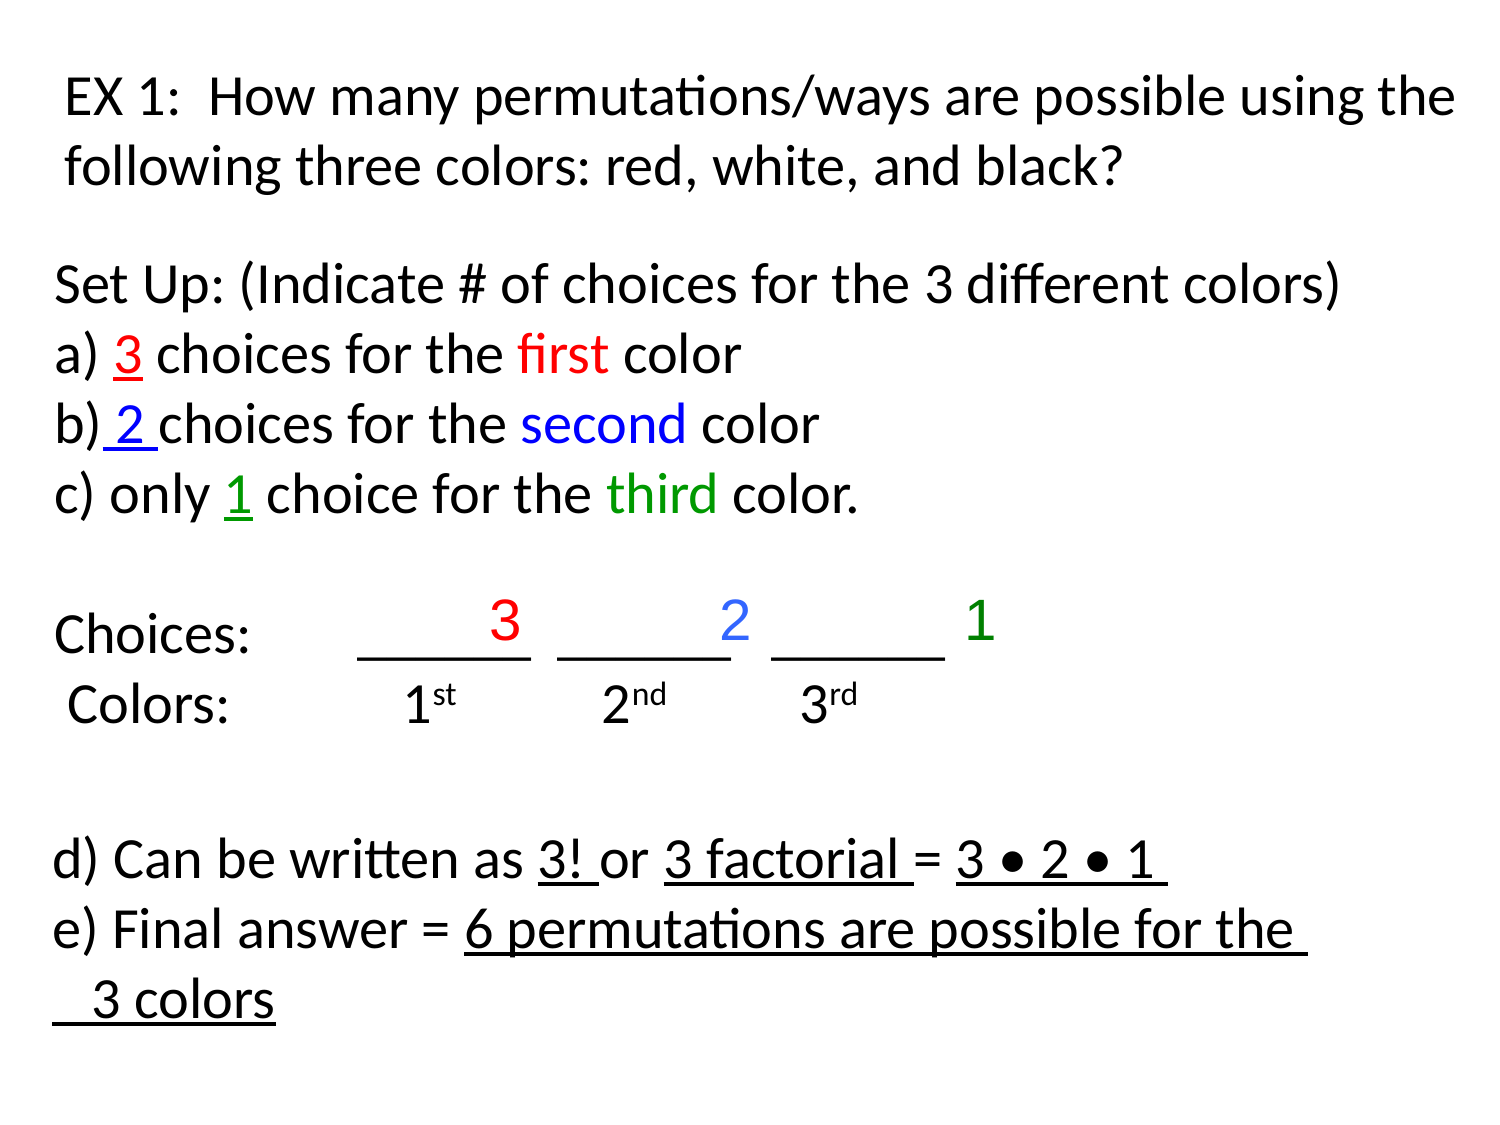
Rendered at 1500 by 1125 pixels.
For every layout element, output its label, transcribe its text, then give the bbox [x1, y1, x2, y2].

text_box 3 [474, 575, 537, 660]
text_box d) Can be written as 3! or 3 factorial = 3 • 2 • 1 e) Final answer = 6 permutations are possible for the 3 colors [37, 812, 1463, 1038]
text_box EX 1: How many permutations/ways are possible using the following three colors: red, white, and black? [50, 49, 1500, 205]
text_box 1 [949, 575, 1012, 660]
text_box 2 [704, 575, 767, 660]
text_box Set Up: (Indicate # of choices for the 3 different colors) a) 3 choices for the first color b) 2 choices for the second color c) only 1 choice for the third color. Choices: ______ ______ ______ Colors: 1st 2nd 3rd [39, 237, 1500, 743]
